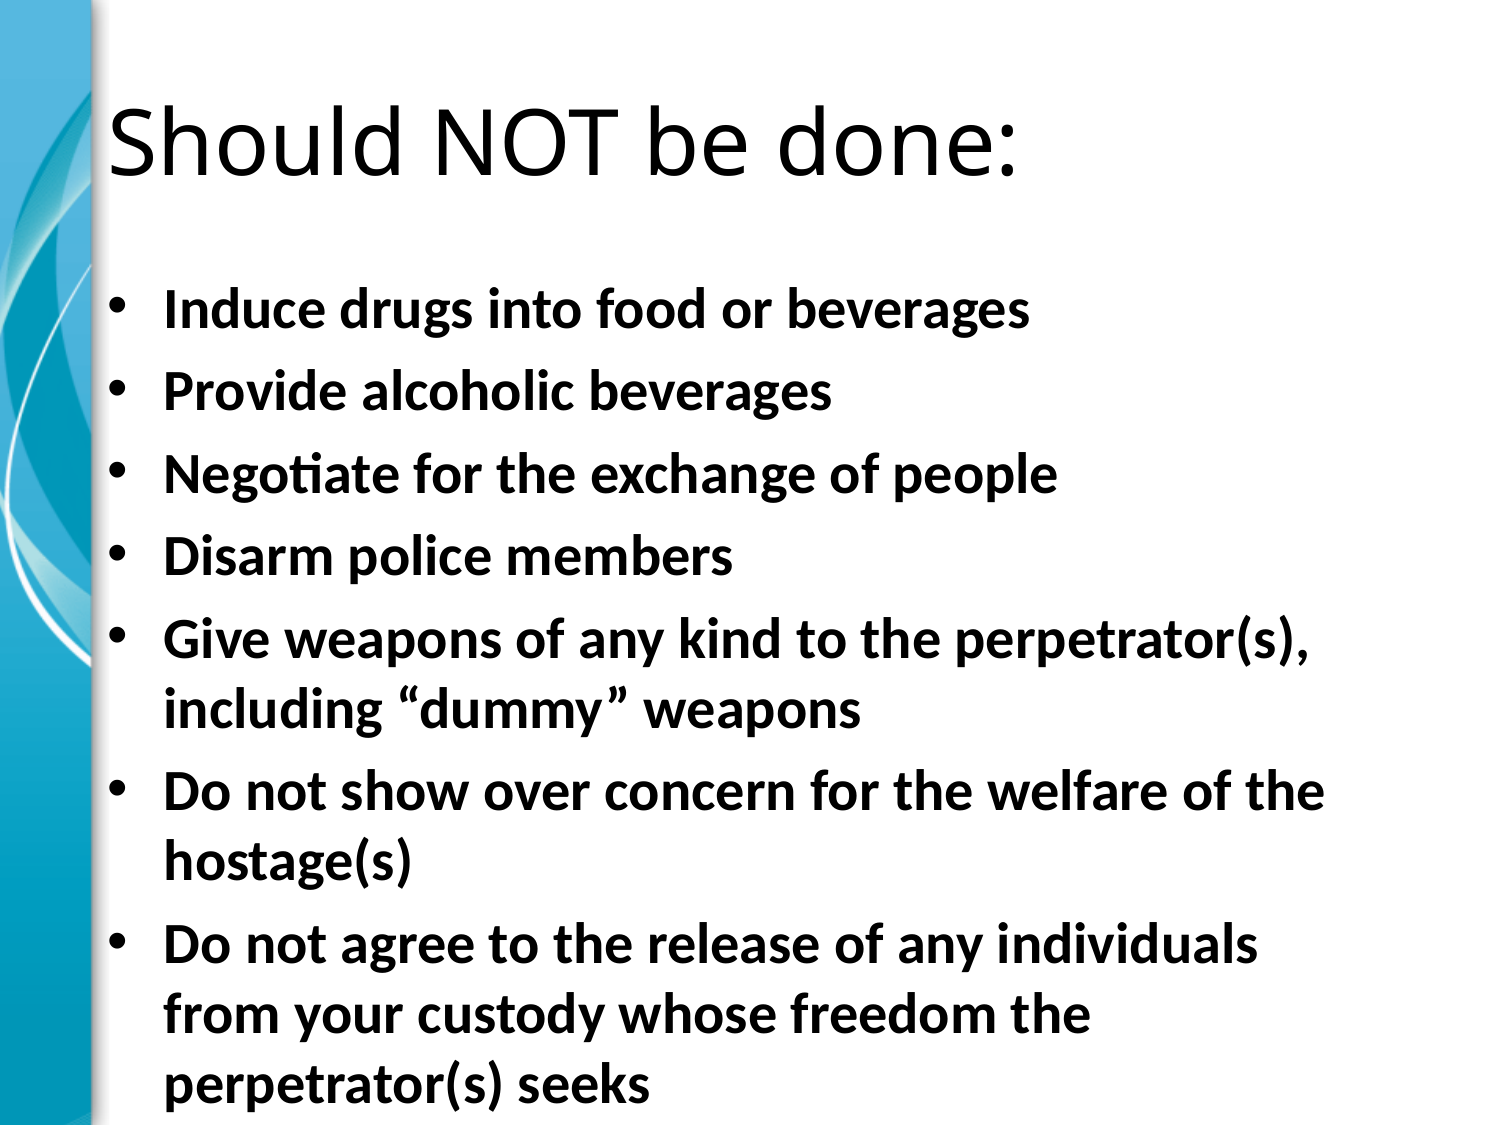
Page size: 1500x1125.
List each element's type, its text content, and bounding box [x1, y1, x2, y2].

title Should NOT be done: [99, 44, 1426, 234]
list Induce drugs into food or beverages Provide alcoholic beverages Negotiate for the exchange of people Disarm police members Give weapons of any kind to the perpetrator(s), including “dummy” weapons Do not show over concern for the welfare of the hostage(s) Do not agree to the release of any individuals from your custody whose freedom the perpetrator(s) seeks [99, 261, 1376, 1125]
picture [0, 0, 110, 1125]
